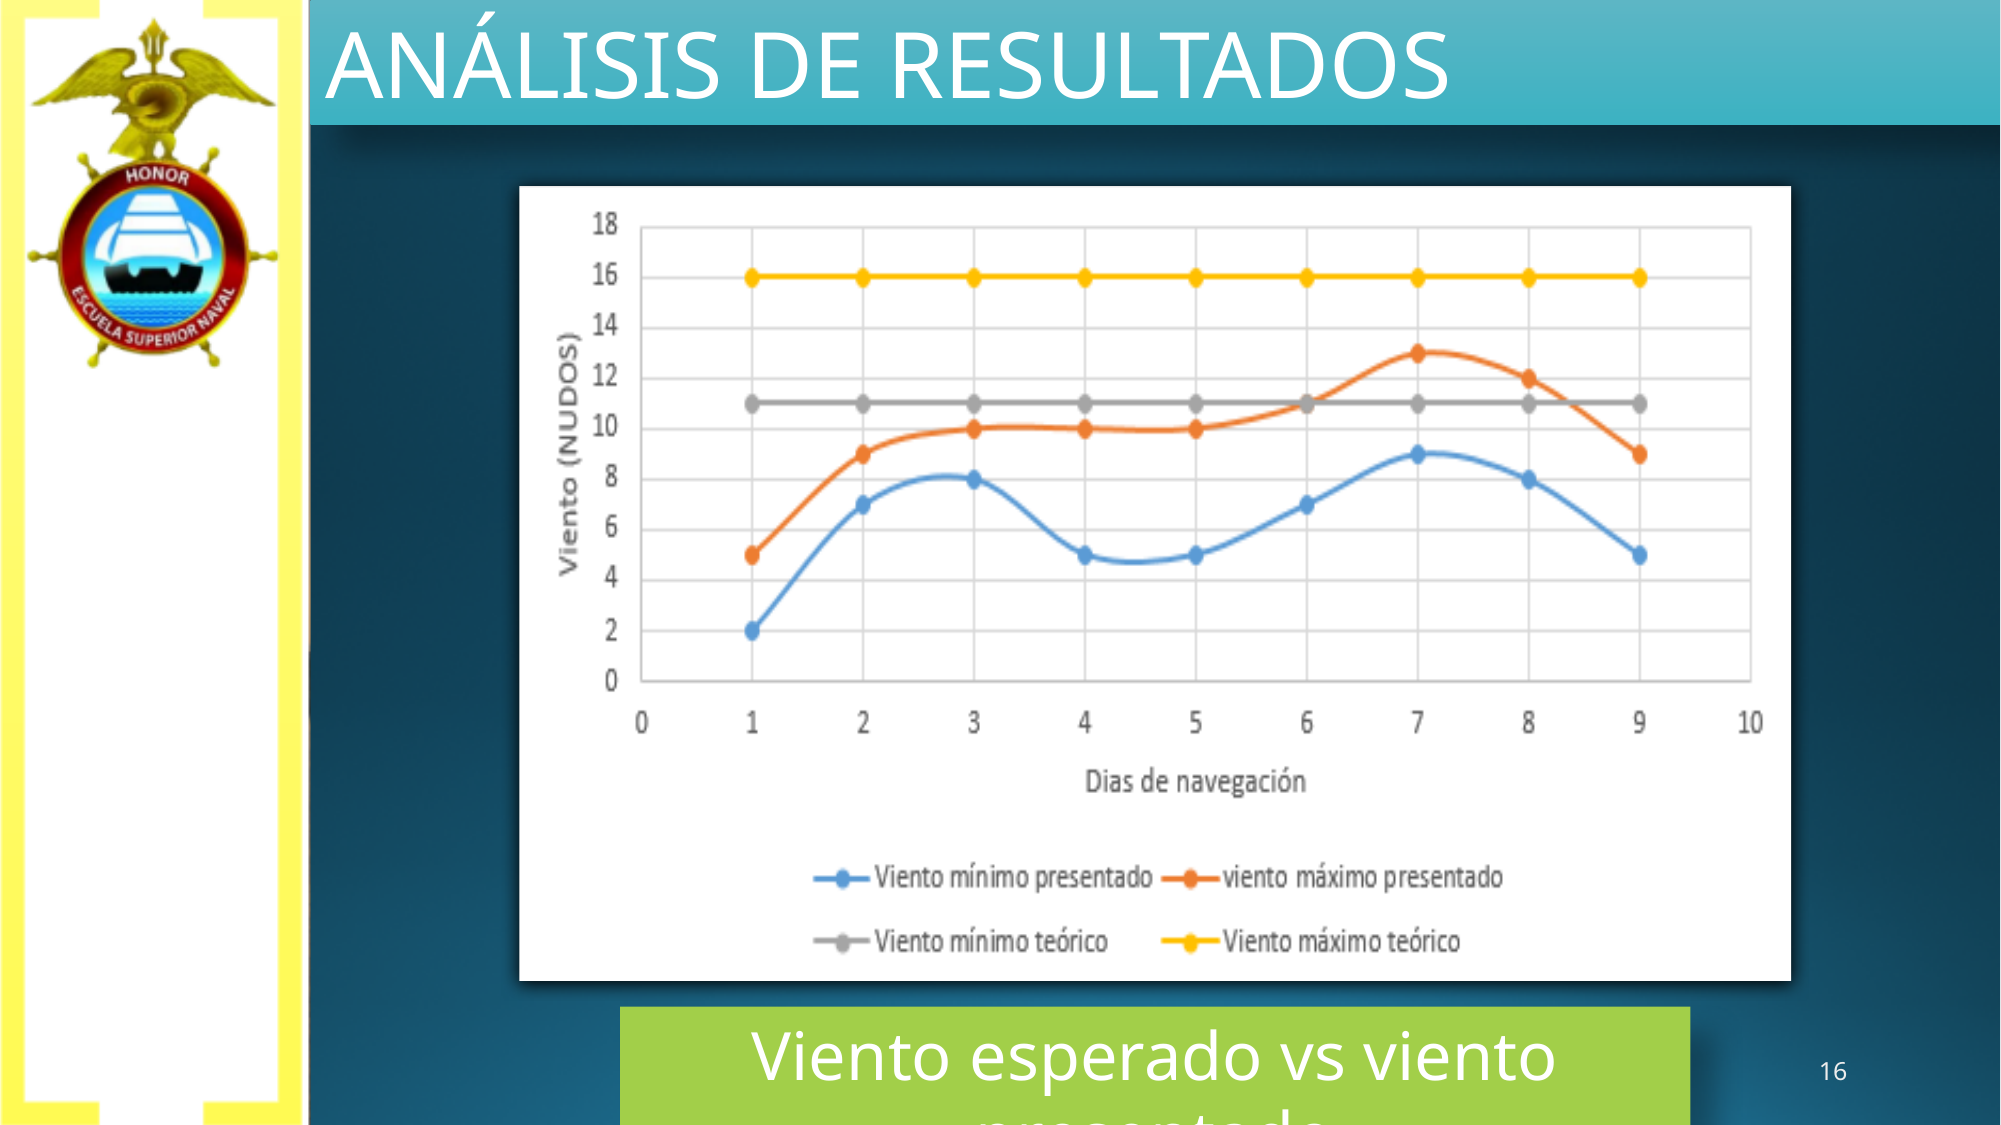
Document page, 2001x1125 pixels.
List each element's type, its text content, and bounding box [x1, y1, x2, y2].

picture [0, 0, 2001, 1125]
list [519, 186, 1792, 981]
text_box ANÁLISIS DE RESULTADOS [311, 0, 2000, 125]
slide_number 16 [1734, 1042, 1863, 1103]
text_box Viento esperado vs viento presentado [619, 1005, 1692, 1125]
